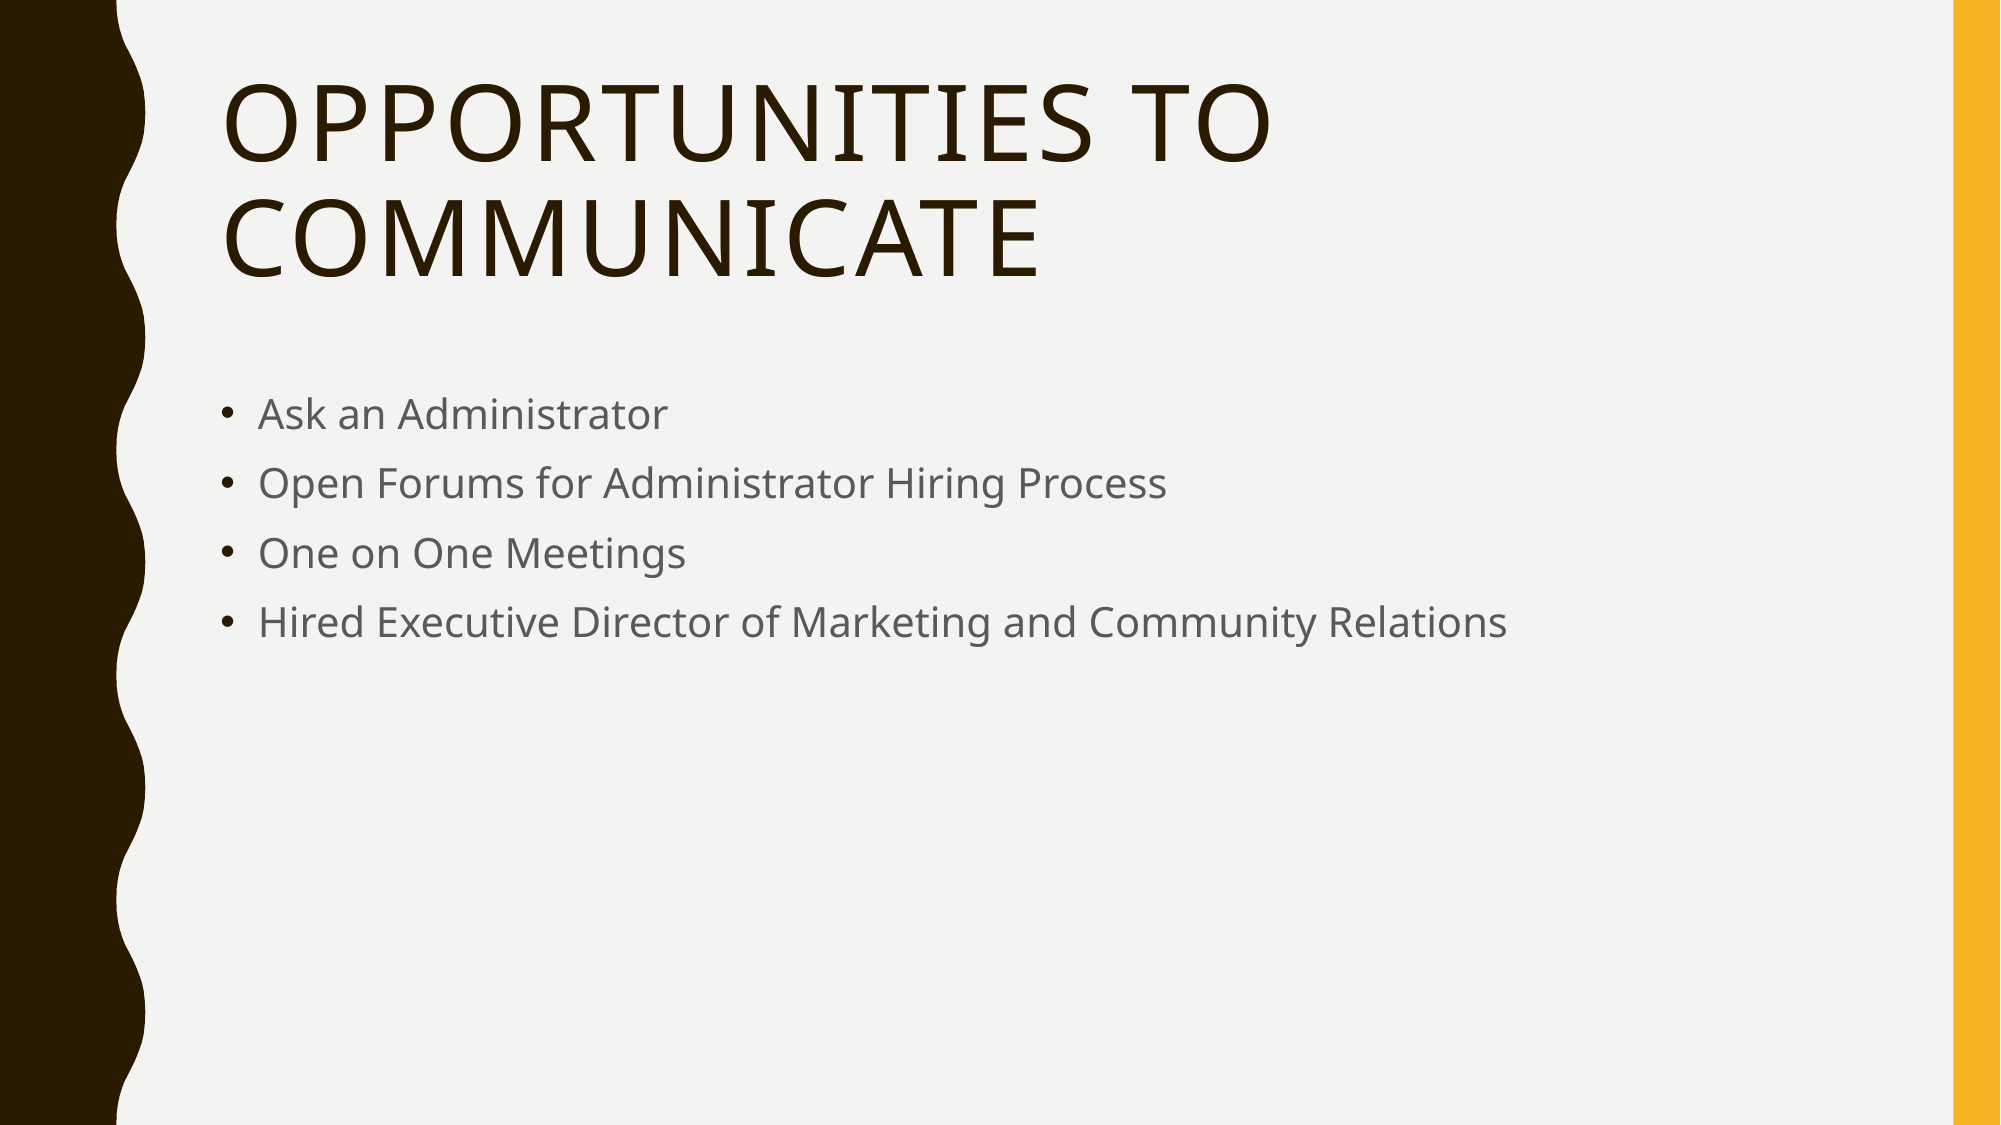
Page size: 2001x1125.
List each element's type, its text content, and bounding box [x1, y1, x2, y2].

title Opportunities to communicate [205, 62, 1875, 308]
list Ask an Administrator Open Forums for Administrator Hiring Process One on One Meetings Hired Executive Director of Marketing and Community Relations [205, 375, 1875, 965]
